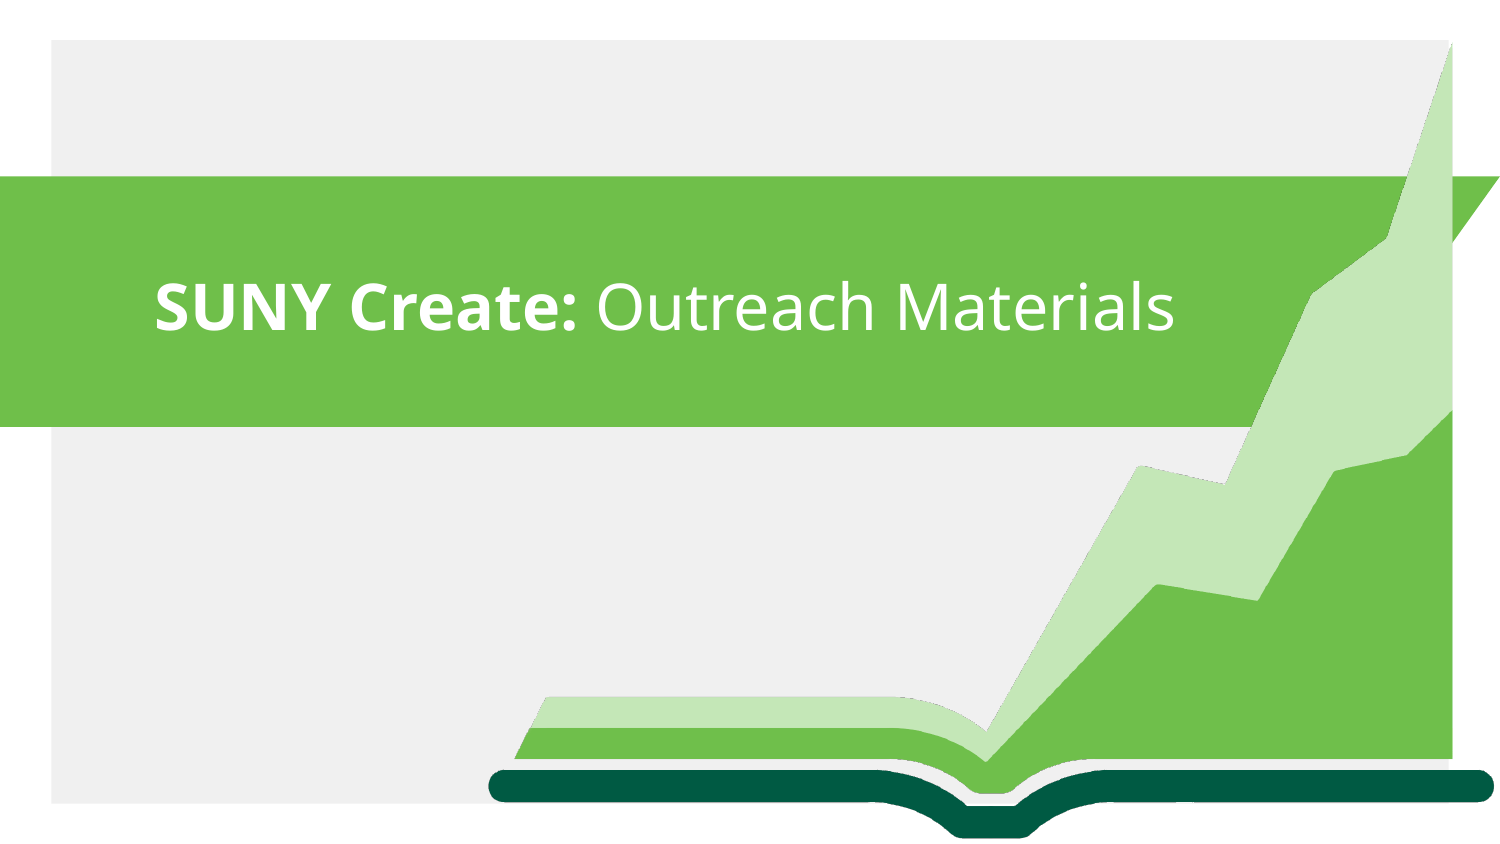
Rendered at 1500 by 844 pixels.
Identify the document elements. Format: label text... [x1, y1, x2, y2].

picture [439, 7, 1500, 844]
title SUNY Create: Outreach Materials [139, 236, 1270, 372]
